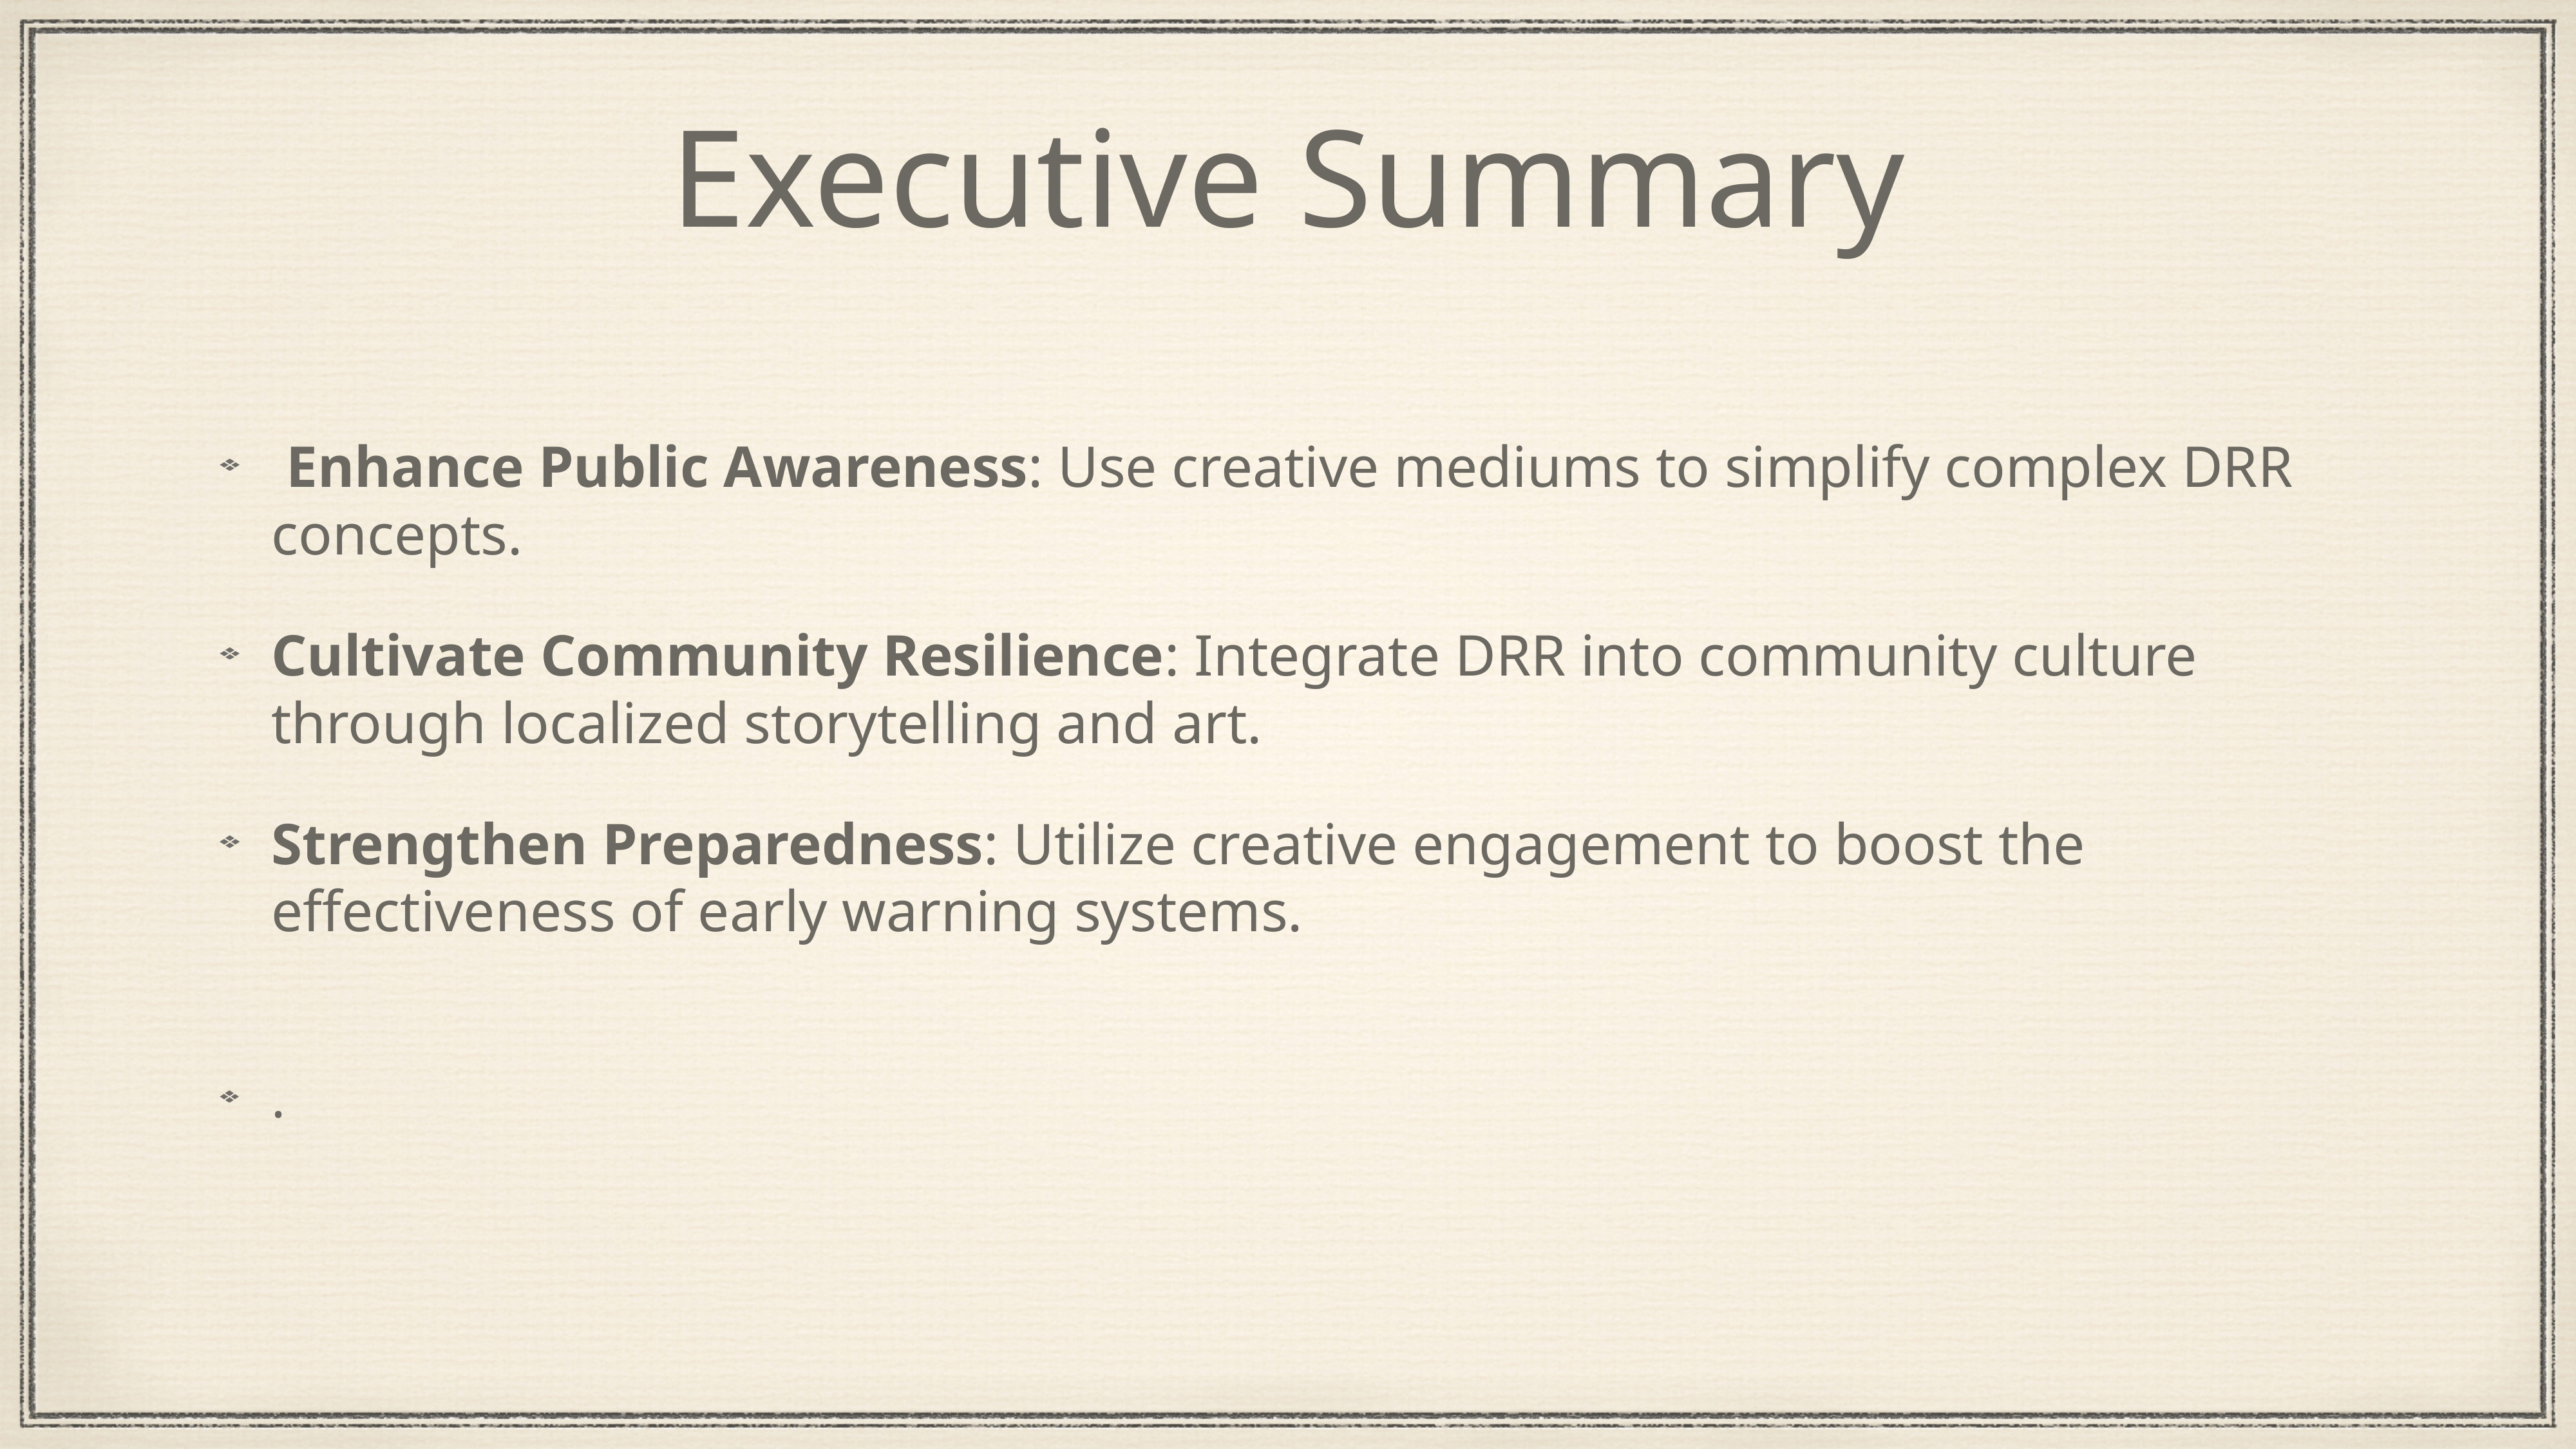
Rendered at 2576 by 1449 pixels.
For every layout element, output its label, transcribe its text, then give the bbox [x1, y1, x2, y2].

list Enhance Public Awareness: Use creative mediums to simplify complex DRR concepts. Cultivate Community Resilience: Integrate DRR into community culture through localized storytelling and art. Strengthen Preparedness: Utilize creative engagement to boost the effectiveness of early warning systems. . [214, 402, 2362, 1275]
picture [0, 0, 2576, 1449]
title Executive Summary [214, 59, 2362, 288]
